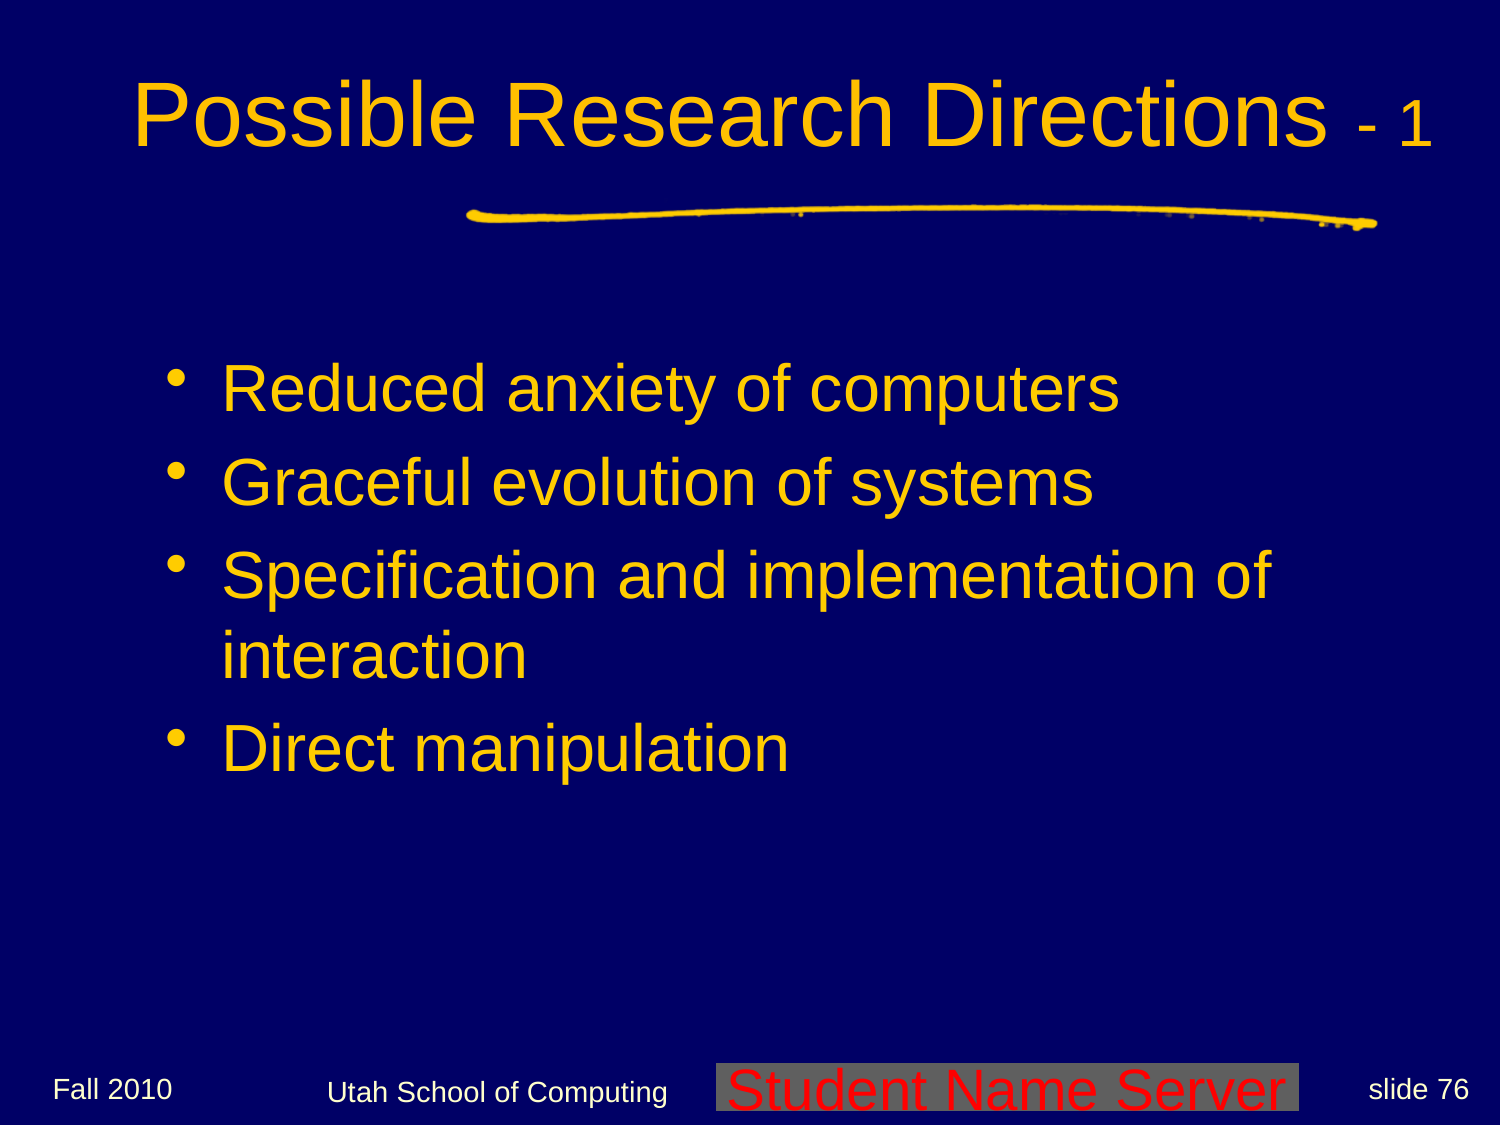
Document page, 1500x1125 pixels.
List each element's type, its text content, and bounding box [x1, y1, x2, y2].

slide_number Fall 2010 [37, 1062, 326, 1113]
list Reduced anxiety of computers Graceful evolution of systems Specification and implementation of interaction Direct manipulation [149, 337, 1463, 1013]
title Possible Research Directions - 1 [75, 15, 1450, 204]
picture [462, 204, 1400, 237]
